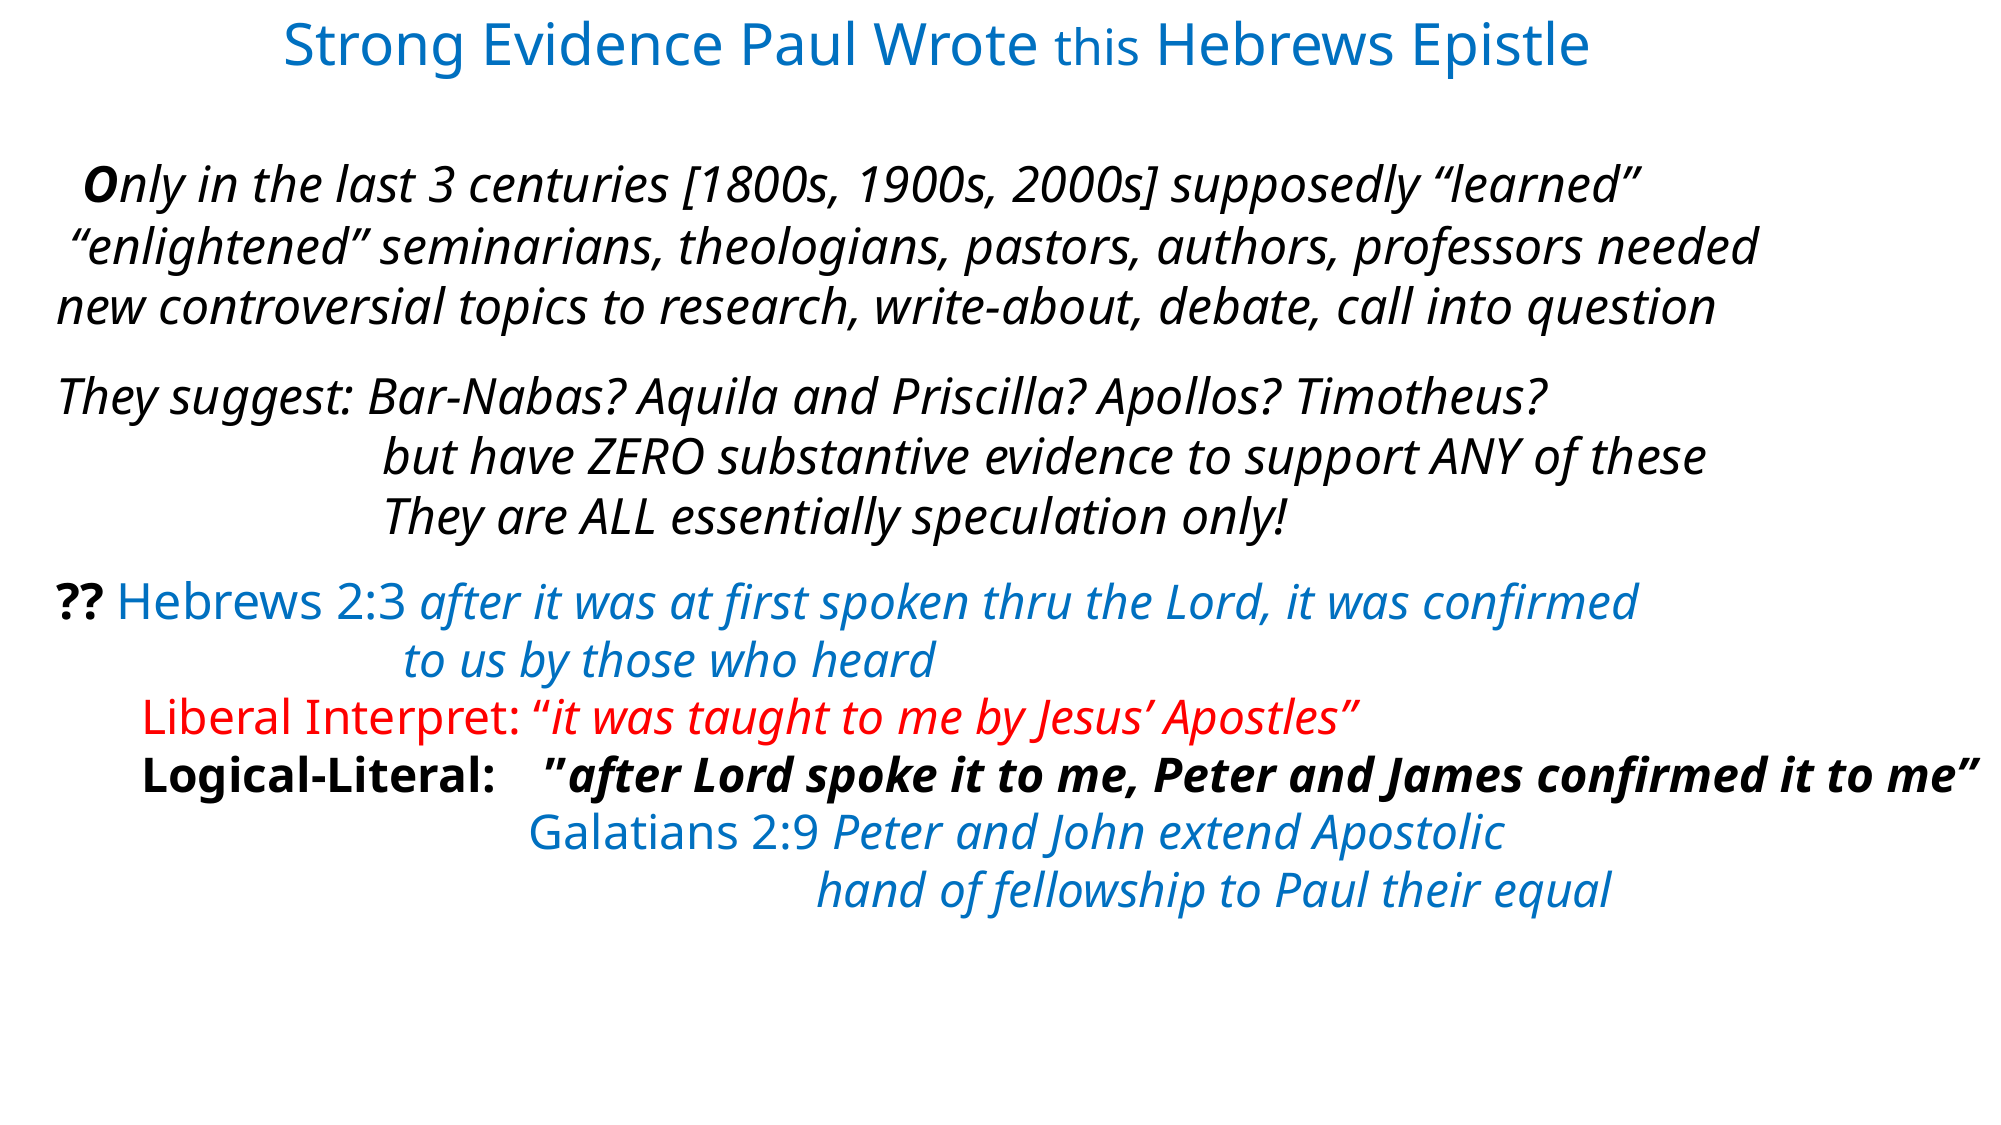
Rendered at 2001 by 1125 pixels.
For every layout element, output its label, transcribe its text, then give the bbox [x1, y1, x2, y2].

text_box Strong Evidence Paul Wrote this Hebrews Epistle [268, 0, 1622, 85]
text_box Only in the last 3 centuries [1800s, 1900s, 2000s] supposedly “learned” “enlightened” seminarians, theologians, pastors, authors, professors needed new controversial topics to research, write-about, debate, call into question They suggest: Bar-Nabas? Aquila and Priscilla? Apollos? Timotheus? but have ZERO substantive evidence to support ANY of these They are ALL essentially speculation only! ?? Hebrews 2:3 after it was at first spoken thru the Lord, it was confirmed to us by those who heard Liberal Interpret: “it was taught to me by Jesus’ Apostles” Logical-Literal: ”after Lord spoke it to me, Peter and James confirmed it to me” Galatians 2:9 Peter and John extend Apostolic hand of fellowship to Paul their equal [0, 137, 1995, 982]
